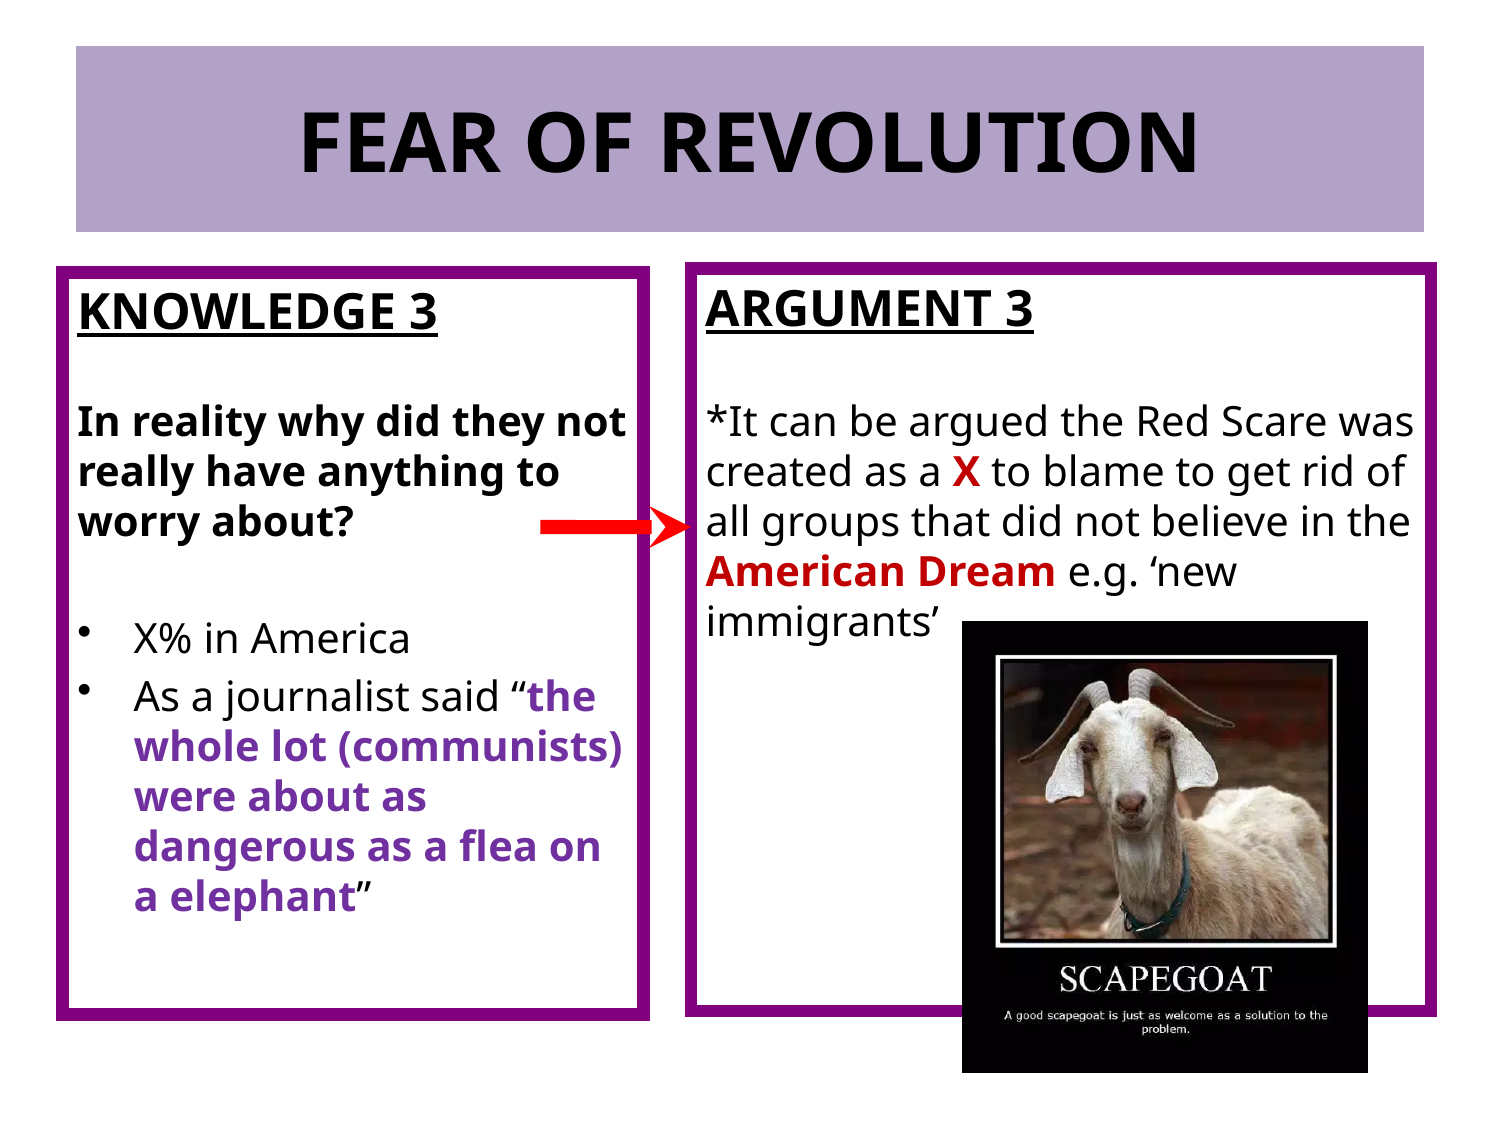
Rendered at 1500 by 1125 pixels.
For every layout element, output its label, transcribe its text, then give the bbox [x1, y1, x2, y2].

text_box KNOWLEDGE 3 In reality why did they not really have anything to worry about? X% in America As a journalist said “the whole lot (communists) were about as dangerous as a flea on a elephant” [62, 272, 644, 1015]
text_box [678, 520, 691, 534]
picture [962, 621, 1368, 1073]
text_box ARGUMENT 3 *It can be argued the Red Scare was created as a X to blame to get rid of all groups that did not believe in the American Dream e.g. ‘new immigrants’ [690, 268, 1432, 1012]
title FEAR OF REVOLUTION [75, 45, 1425, 233]
